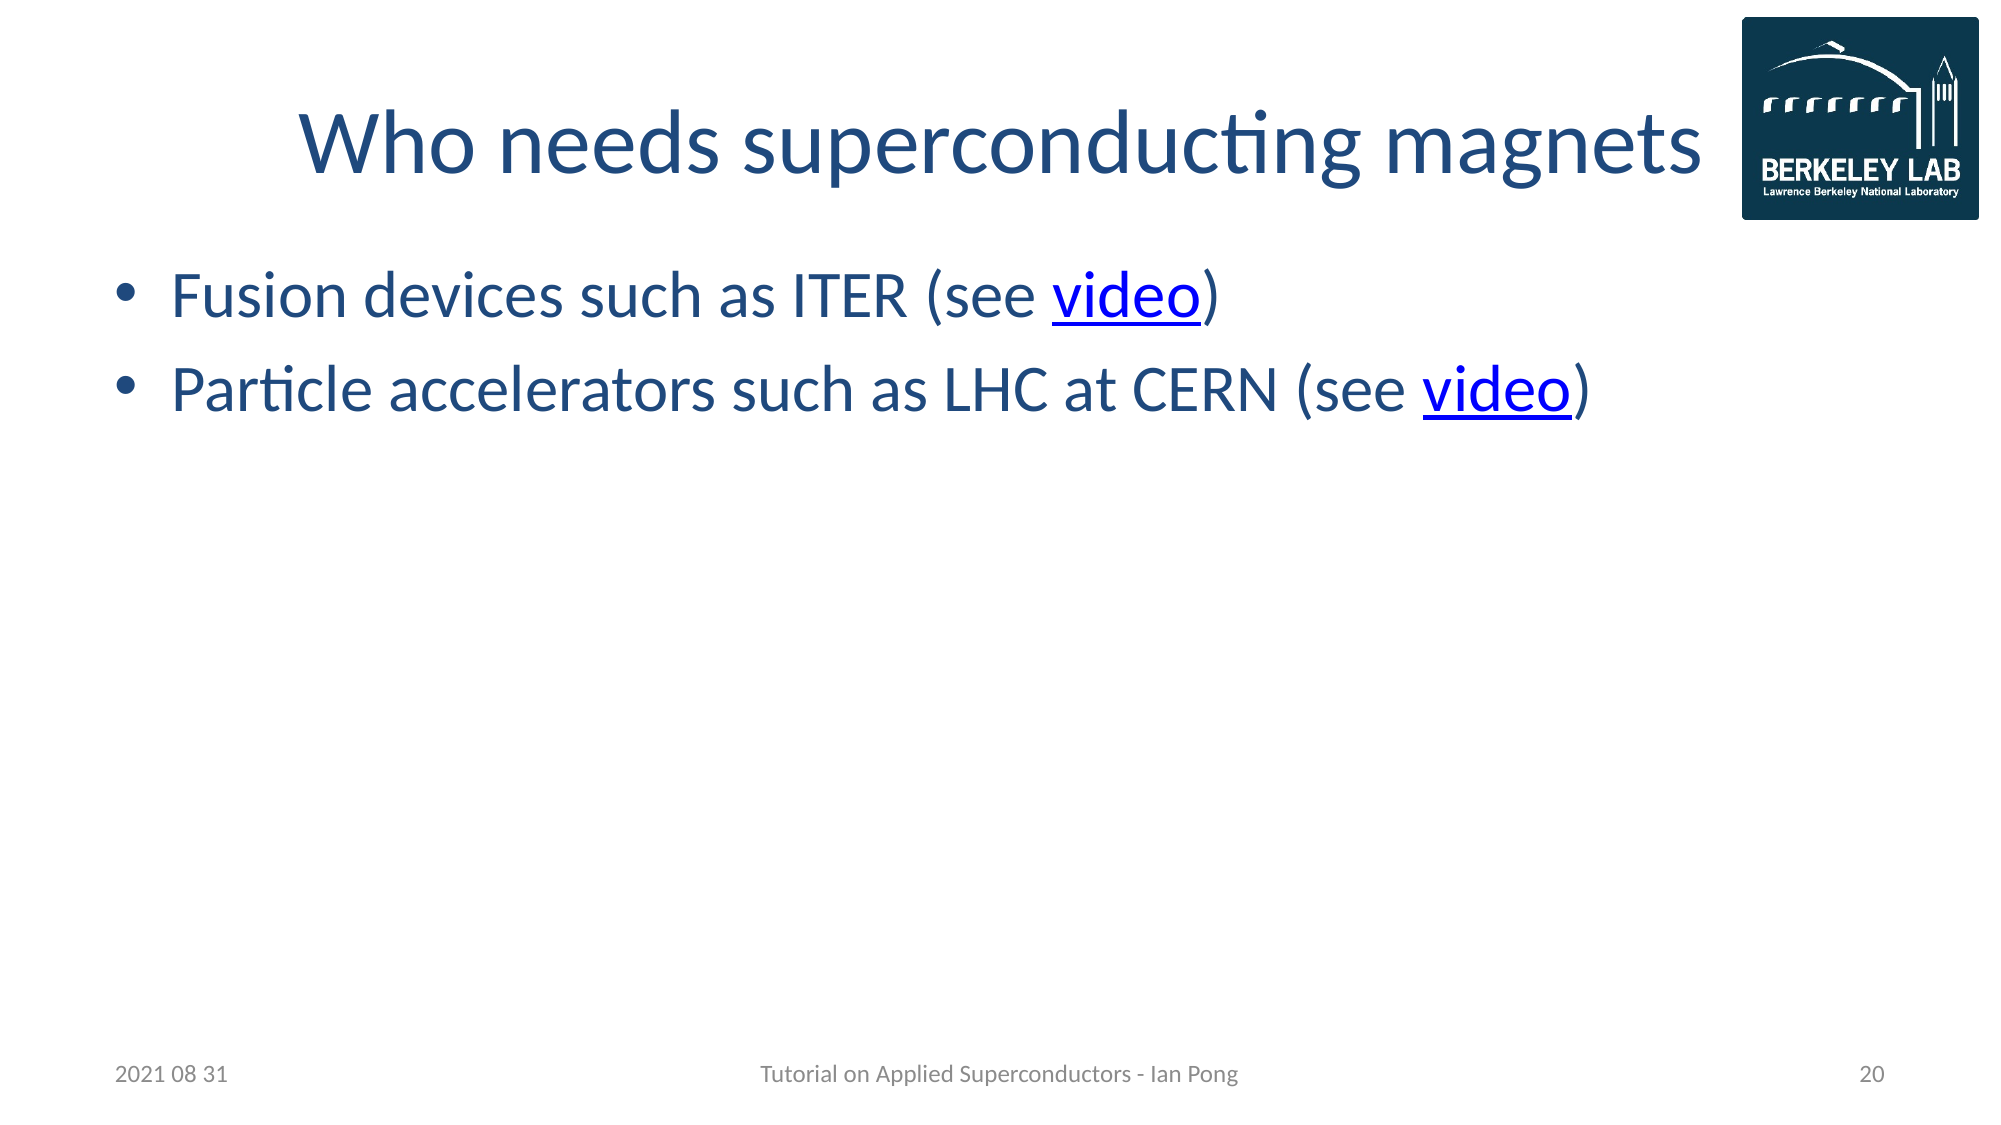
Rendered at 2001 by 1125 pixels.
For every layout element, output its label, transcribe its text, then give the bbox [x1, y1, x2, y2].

slide_number 2021 08 31 [99, 1042, 567, 1103]
picture [1742, 17, 1979, 220]
title Who needs superconducting magnets [102, 42, 1903, 231]
footer Tutorial on Applied Superconductors - Ian Pong [683, 1042, 1317, 1103]
list Fusion devices such as ITER (see video) Particle accelerators such as LHC at CERN (see video) [99, 243, 1900, 1005]
slide_number 20 [1433, 1042, 1900, 1103]
